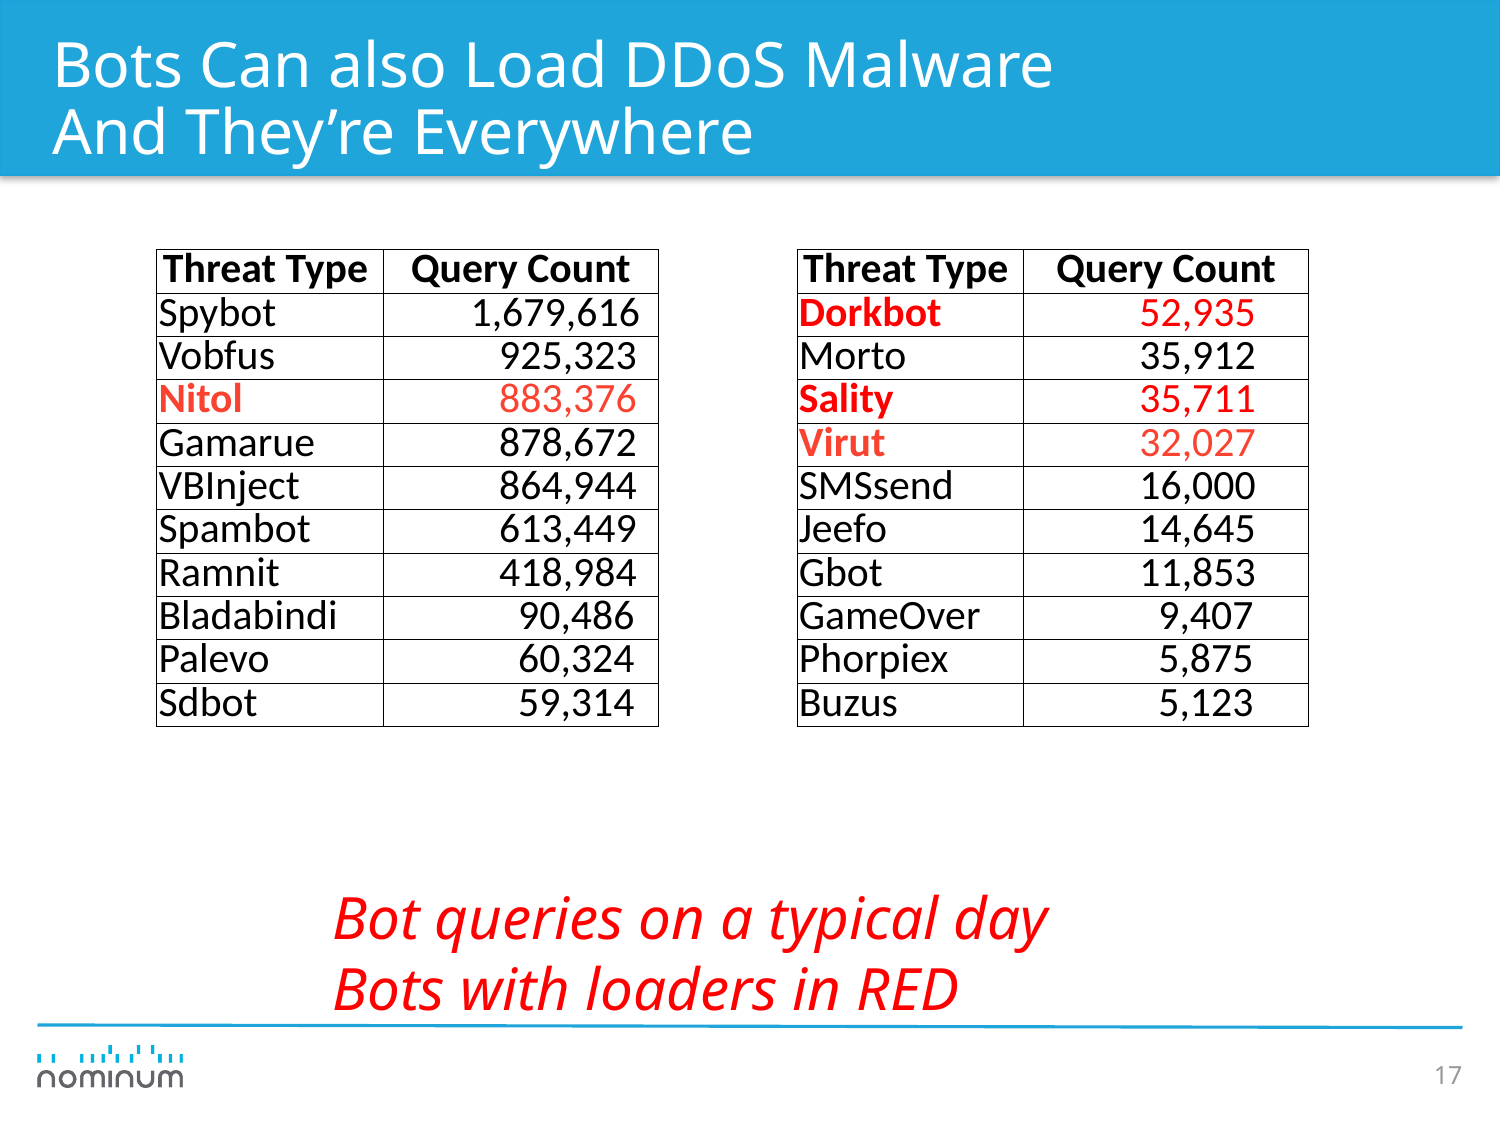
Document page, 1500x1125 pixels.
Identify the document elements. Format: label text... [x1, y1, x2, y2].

text_box Bot queries on a typical day Bots with loaders in RED [332, 881, 1049, 1022]
table_cell 16,000 [1024, 467, 1308, 509]
table_cell 32,027 [1024, 424, 1308, 466]
table_cell Virut [798, 424, 1023, 466]
table_cell Vobfus [157, 337, 383, 379]
table_cell Buzus [798, 684, 1023, 726]
table_cell 1,679,616 [384, 294, 658, 336]
table_cell GameOver [798, 597, 1023, 639]
table_cell 90,486 [384, 597, 658, 639]
table_cell Palevo [157, 640, 383, 683]
table_cell VBInject [157, 467, 383, 509]
table_cell Sdbot [157, 684, 383, 726]
table_cell 59,314 [384, 684, 658, 726]
table_header Query Count [1024, 250, 1308, 293]
table_cell 925,323 [384, 337, 658, 379]
table_cell Phorpiex [798, 640, 1023, 683]
table_cell 52,935 [1024, 294, 1308, 336]
table_cell 14,645 [1024, 510, 1308, 553]
table_cell Dorkbot [798, 294, 1023, 336]
table_header Query Count [384, 250, 658, 293]
table_cell Gbot [798, 554, 1023, 596]
table_cell 883,376 [384, 380, 658, 423]
table_cell Sality [798, 380, 1023, 423]
table_header Threat Type [798, 250, 1023, 293]
table_cell 35,711 [1024, 380, 1308, 423]
table_cell 418,984 [384, 554, 658, 596]
table_cell Ramnit [157, 554, 383, 596]
picture [37, 1045, 183, 1088]
table_cell 9,407 [1024, 597, 1308, 639]
table_cell Spambot [157, 510, 383, 553]
table_cell Jeefo [798, 510, 1023, 553]
table_cell Gamarue [157, 424, 383, 466]
table_cell 5,875 [1024, 640, 1308, 683]
table_header Threat Type [157, 250, 383, 293]
table_cell 613,449 [384, 510, 658, 553]
table_cell Bladabindi [157, 597, 383, 639]
table_cell Spybot [157, 294, 383, 336]
table_cell Nitol [157, 380, 383, 423]
table_cell 11,853 [1024, 554, 1308, 596]
table_cell Morto [798, 337, 1023, 379]
table_cell 864,944 [384, 467, 658, 509]
slide_number 17 [1112, 1027, 1463, 1088]
table_cell 878,672 [384, 424, 658, 466]
table_cell 5,123 [1024, 684, 1308, 726]
table_cell SMSsend [798, 467, 1023, 509]
table_cell 35,912 [1024, 337, 1308, 379]
table_cell 60,324 [384, 640, 658, 683]
title Bots Can also Load DDoS Malware And They’re Everywhere [37, 38, 1464, 163]
